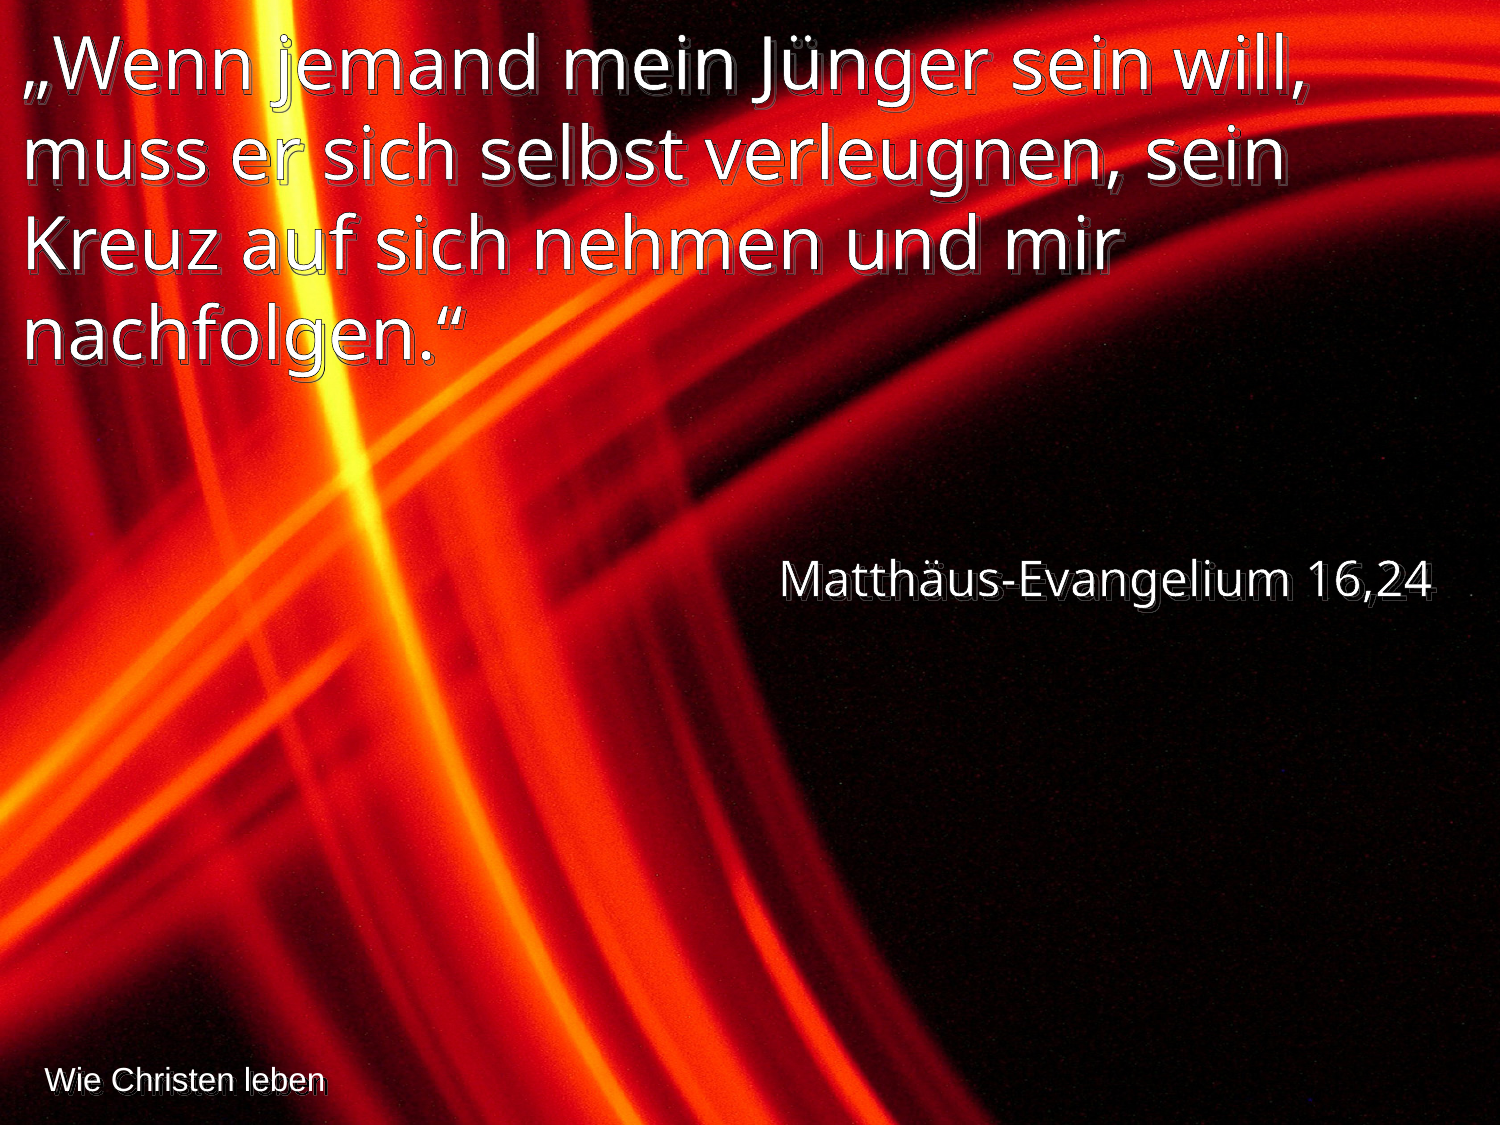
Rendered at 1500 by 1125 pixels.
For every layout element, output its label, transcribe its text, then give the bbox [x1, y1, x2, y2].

picture [0, 0, 1500, 1125]
subtitle Wie Christen leben [29, 1058, 656, 1106]
text_box Matthäus-Evangelium 16,24 [466, 538, 1447, 614]
text_box „Wenn jemand mein Jünger sein will, muss er sich selbst verleugnen, sein Kreuz auf sich nehmen und mir nachfolgen.“ [5, 7, 1436, 382]
